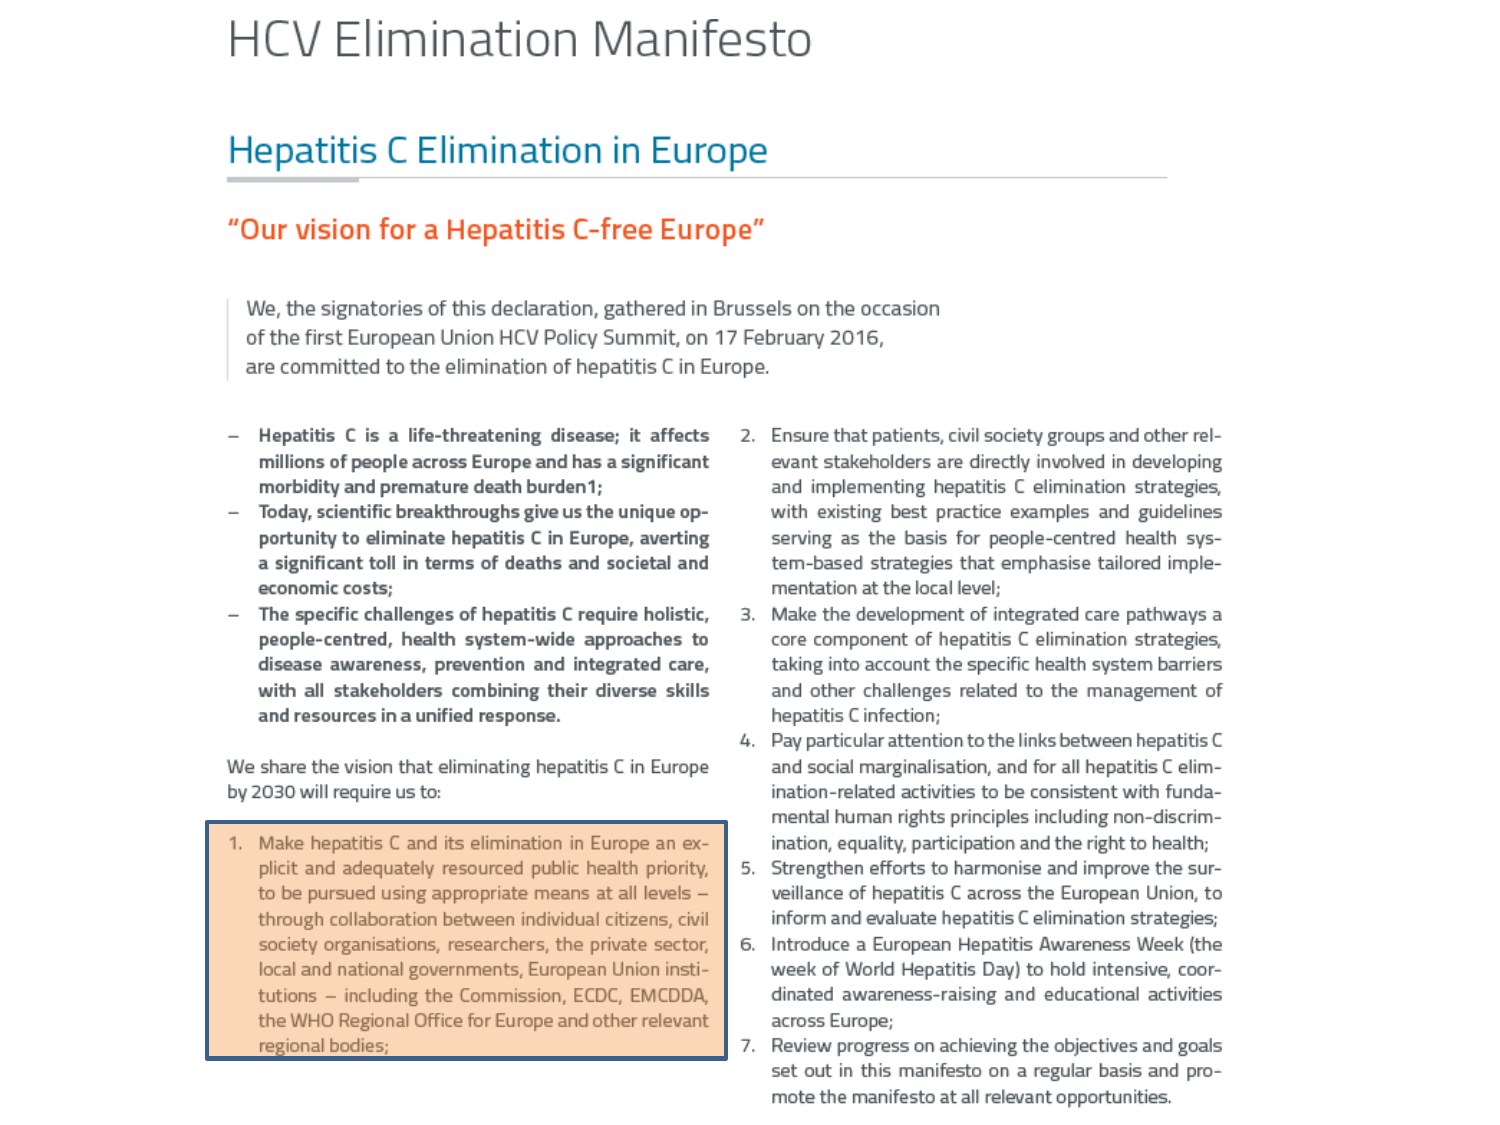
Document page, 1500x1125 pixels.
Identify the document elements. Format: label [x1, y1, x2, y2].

picture [174, 18, 1235, 1109]
